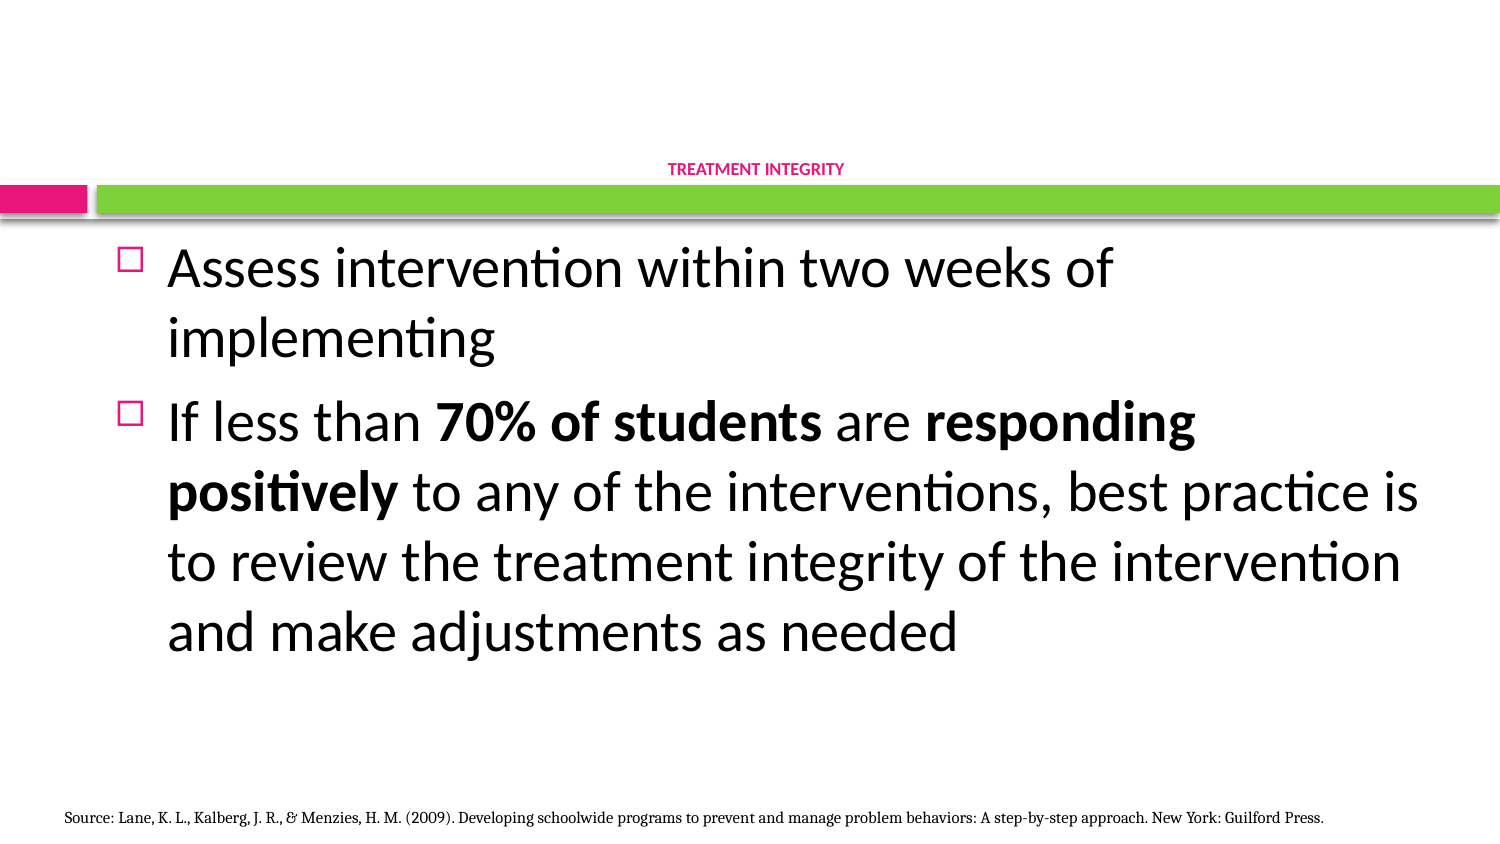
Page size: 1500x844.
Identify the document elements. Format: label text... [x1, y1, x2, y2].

text_box Source: Lane, K. L., Kalberg, J. R., & Menzies, H. M. (2009). Developing schoolwide programs to prevent and manage problem behaviors: A step-by-step approach. New York: Guilford Press. [50, 796, 1371, 835]
title TREATMENT INTEGRITY [50, 59, 1463, 187]
list Assess intervention within two weeks of implementing If less than 70% of students are responding positively to any of the interventions, best practice is to review the treatment integrity of the intervention and make adjustments as needed [99, 221, 1438, 822]
